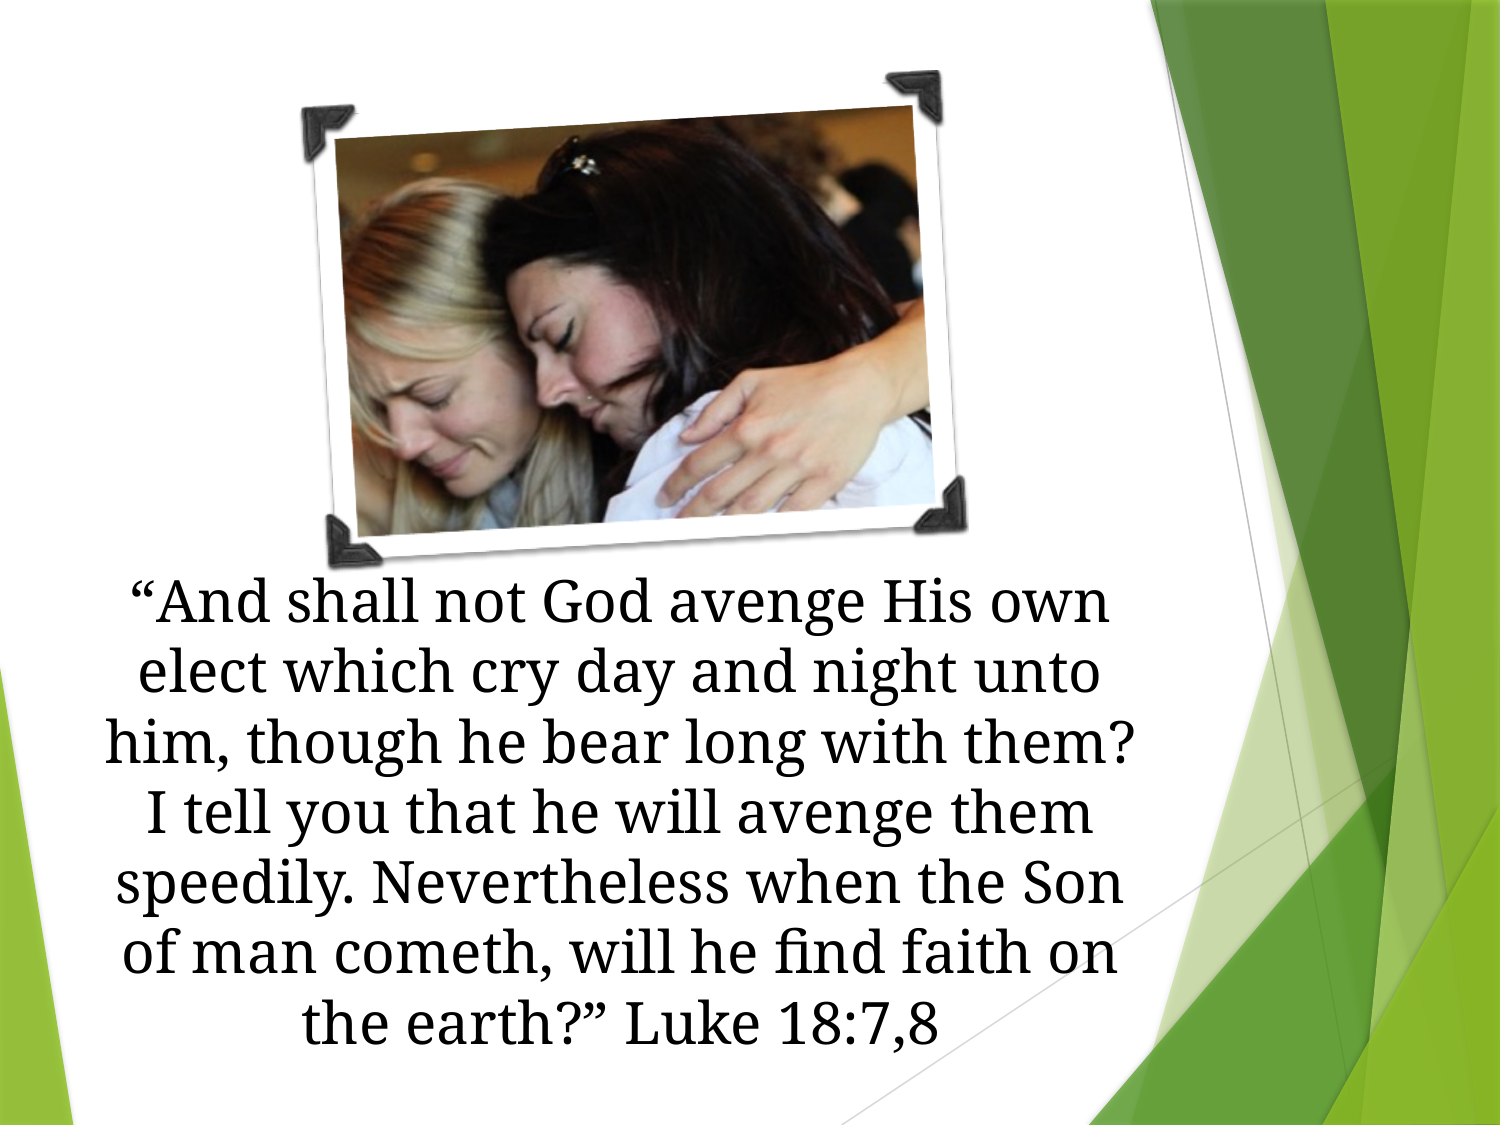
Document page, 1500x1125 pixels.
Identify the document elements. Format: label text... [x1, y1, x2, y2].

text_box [298, 69, 970, 574]
text_box “And shall not God avenge His own elect which cry day and night unto him, though he bear long with them? I tell you that he will avenge them speedily. Nevertheless when the Son of man cometh, will he find faith on the earth?” Luke 18:7,8 [93, 628, 1202, 992]
